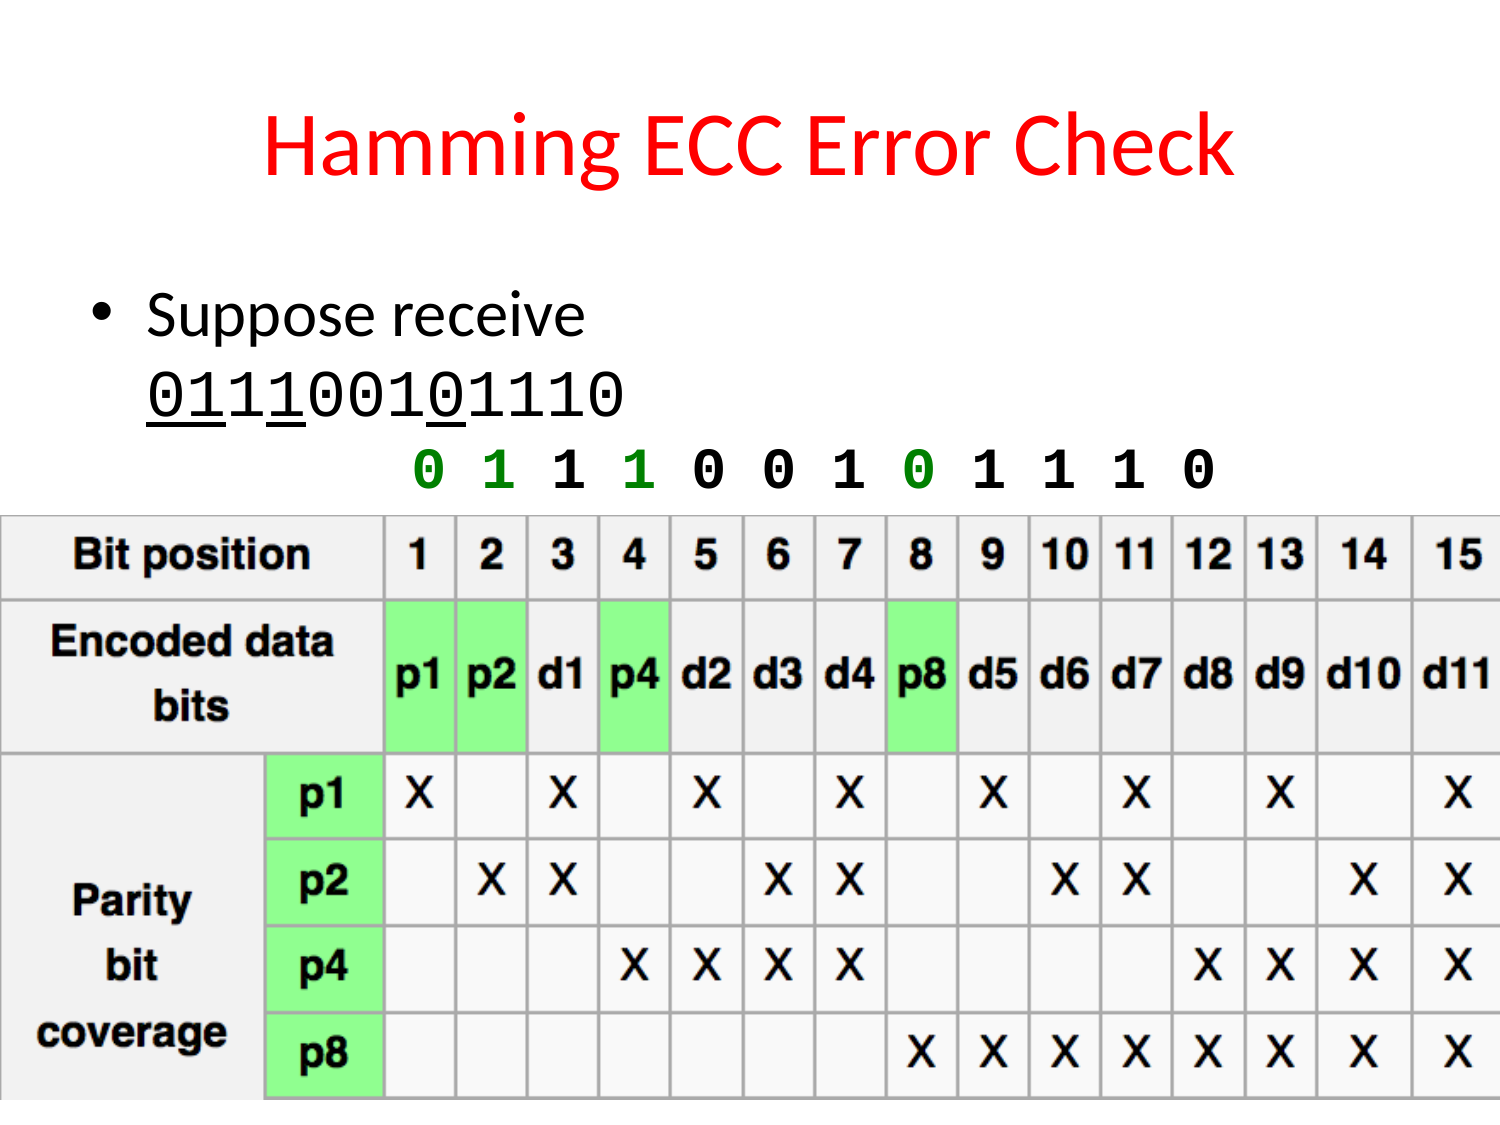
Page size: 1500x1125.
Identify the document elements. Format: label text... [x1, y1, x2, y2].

title Hamming ECC Error Check [75, 45, 1425, 233]
picture [0, 515, 1500, 1100]
list Suppose receive 011100101110 0 1 1 1 0 0 1 0 1 1 1 0 [75, 262, 1425, 514]
